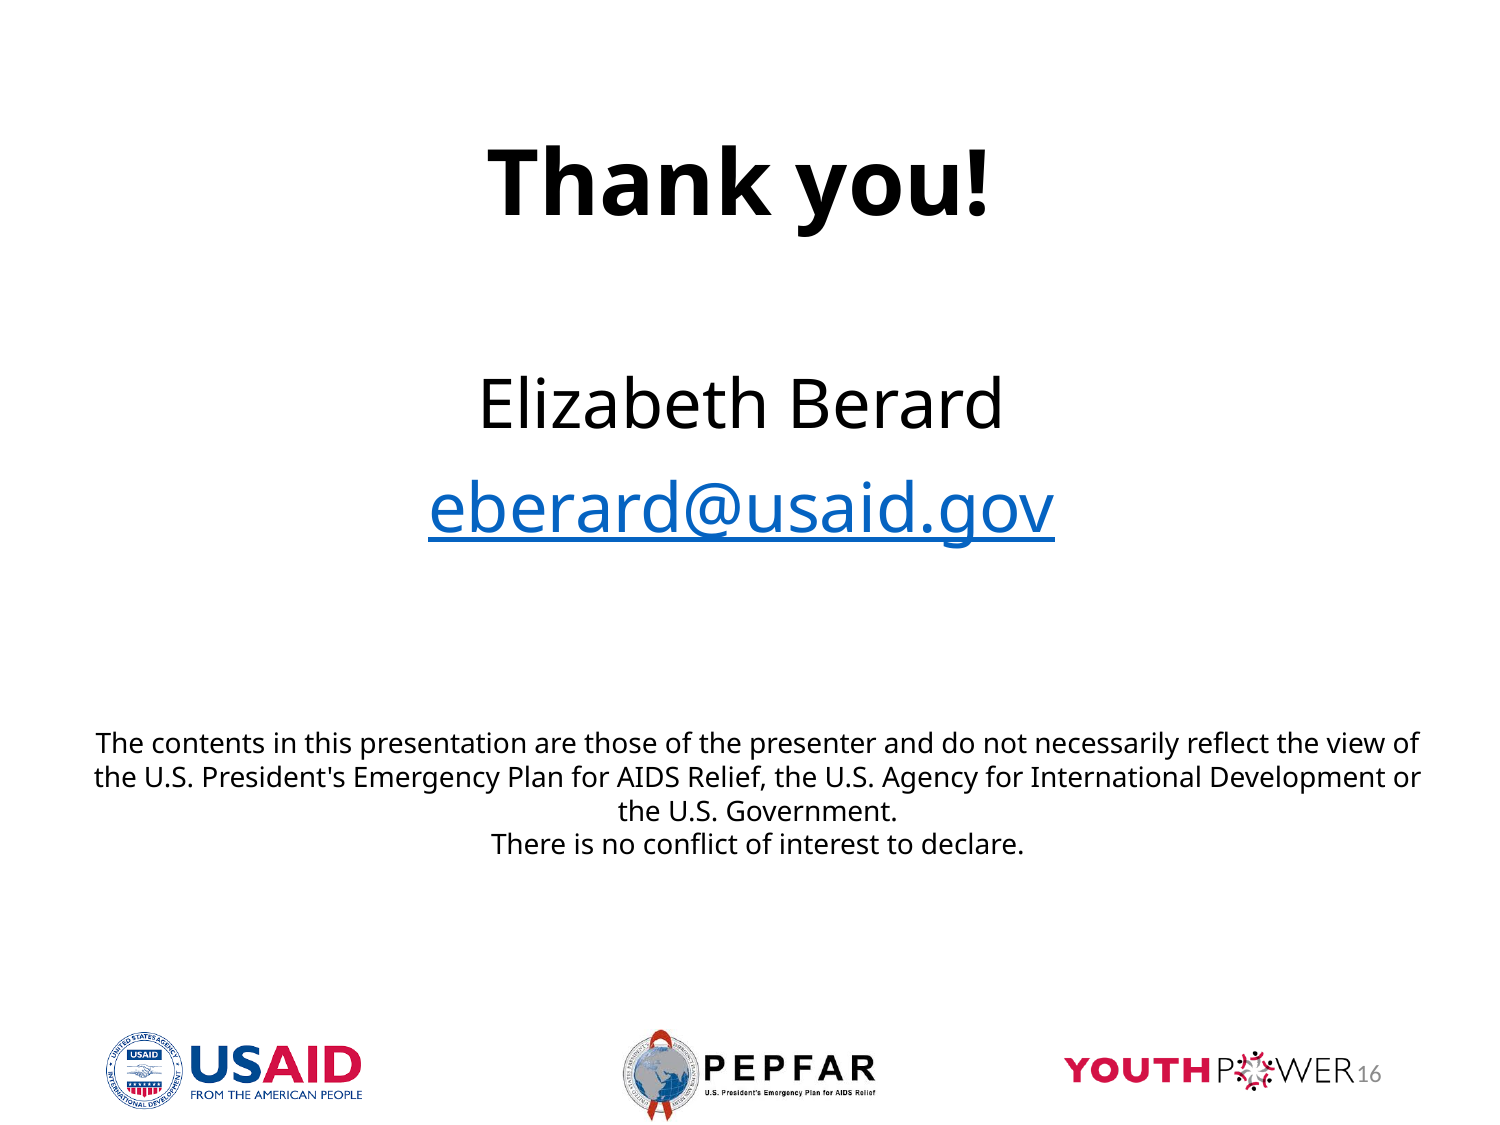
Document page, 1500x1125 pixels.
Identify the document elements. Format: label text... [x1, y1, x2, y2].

list Elizabeth Berard eberard@usaid.gov [103, 362, 1380, 645]
slide_number 16 [1059, 1042, 1397, 1103]
picture [106, 1032, 362, 1116]
picture [622, 1029, 878, 1122]
text_box The contents in this presentation are those of the presenter and do not necessarily reflect the view of the U.S. President's Emergency Plan for AIDS Relief, the U.S. Agency for International Development or the U.S. Government. There is no conflict of interest to declare. [67, 718, 1449, 936]
title Thank you! [103, 122, 1375, 249]
